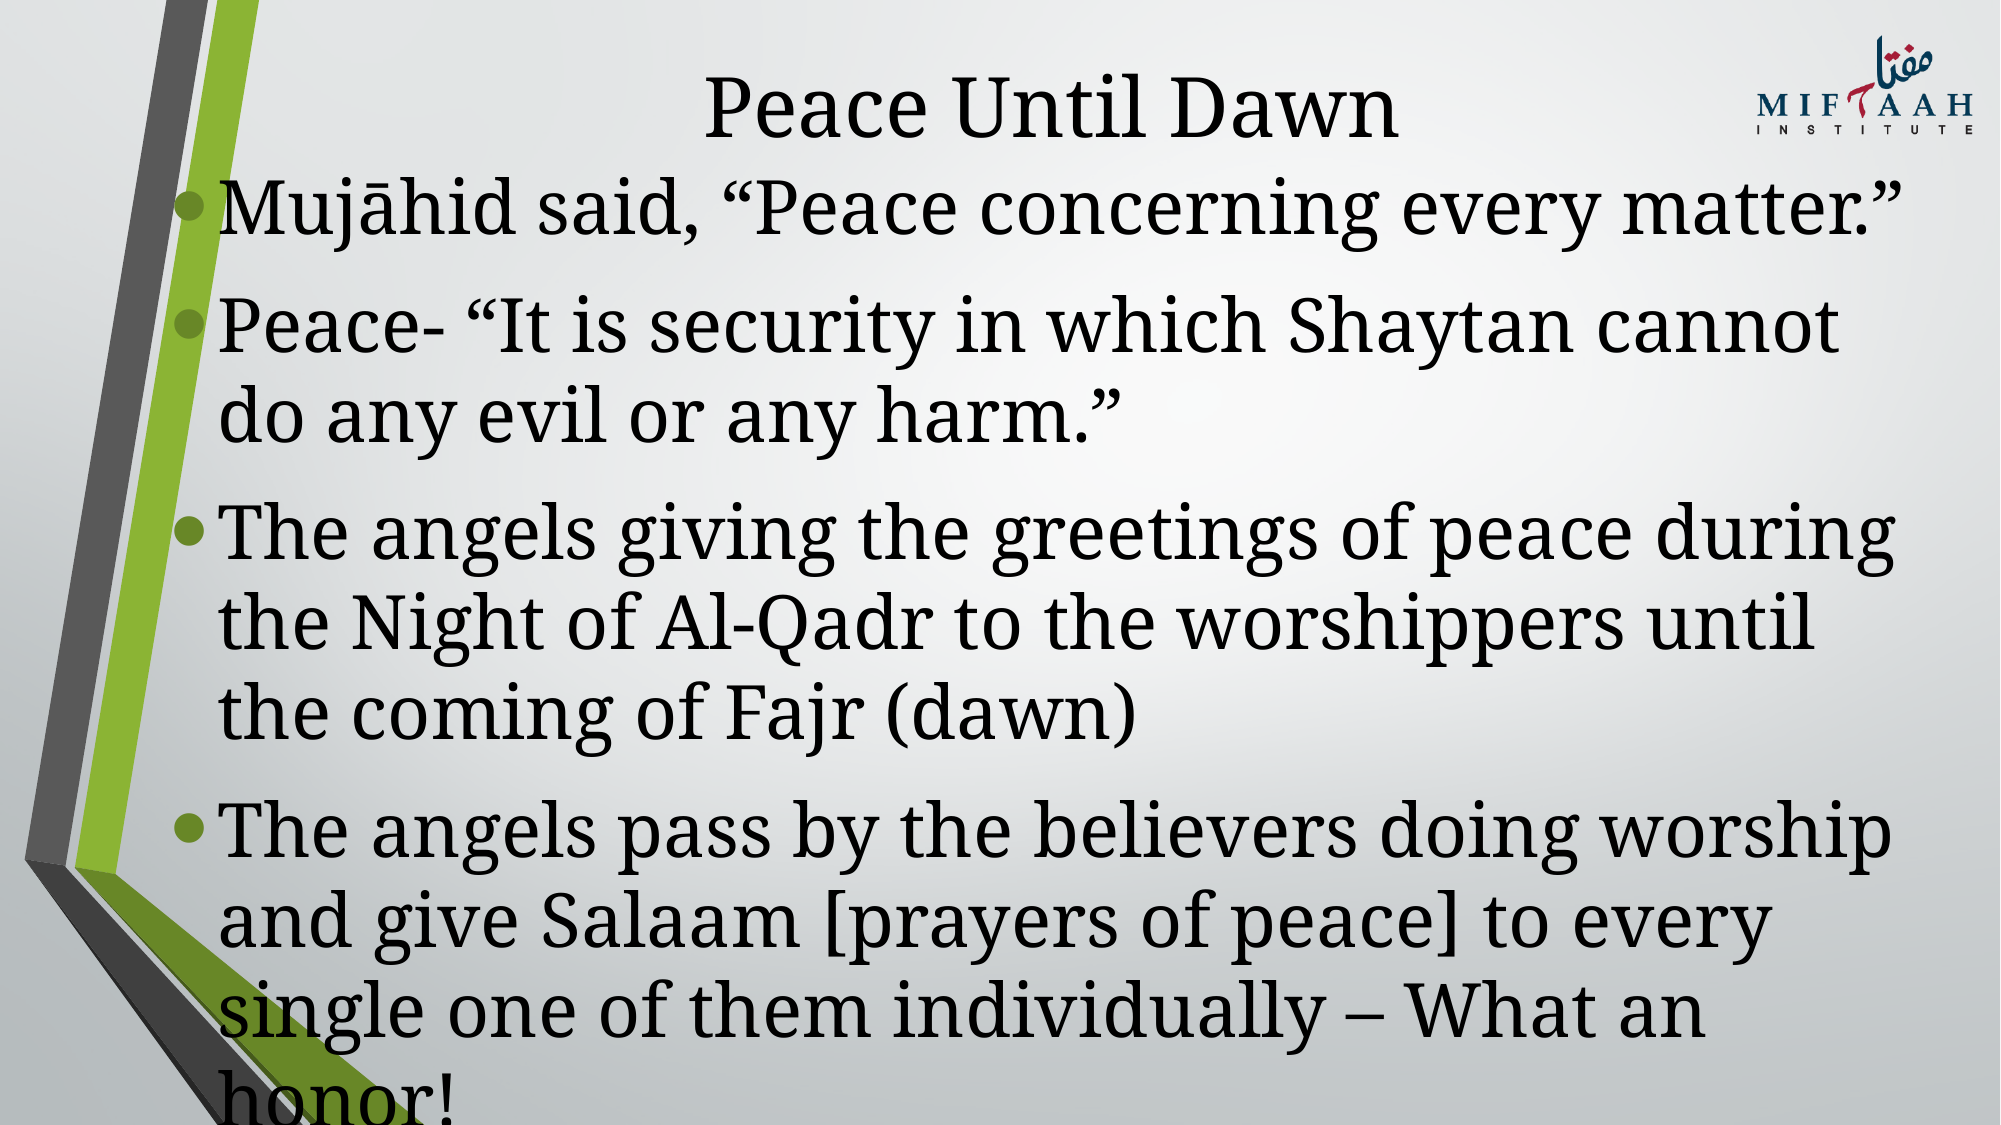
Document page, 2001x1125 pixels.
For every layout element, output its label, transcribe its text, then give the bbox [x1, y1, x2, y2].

title Peace Until Dawn [230, 0, 1875, 177]
list Mujāhid said, “Peace concerning every matter.” Peace- “It is security in which Shaytan cannot do any evil or any harm.” The angels giving the greetings of peace during the Night of Al-Qadr to the worshippers until the coming of Fajr (dawn) The angels pass by the believers doing worship and give Salaam [prayers of peace] to every single one of them individually – What an honor! [155, 177, 1950, 1125]
picture [1729, 0, 2000, 170]
